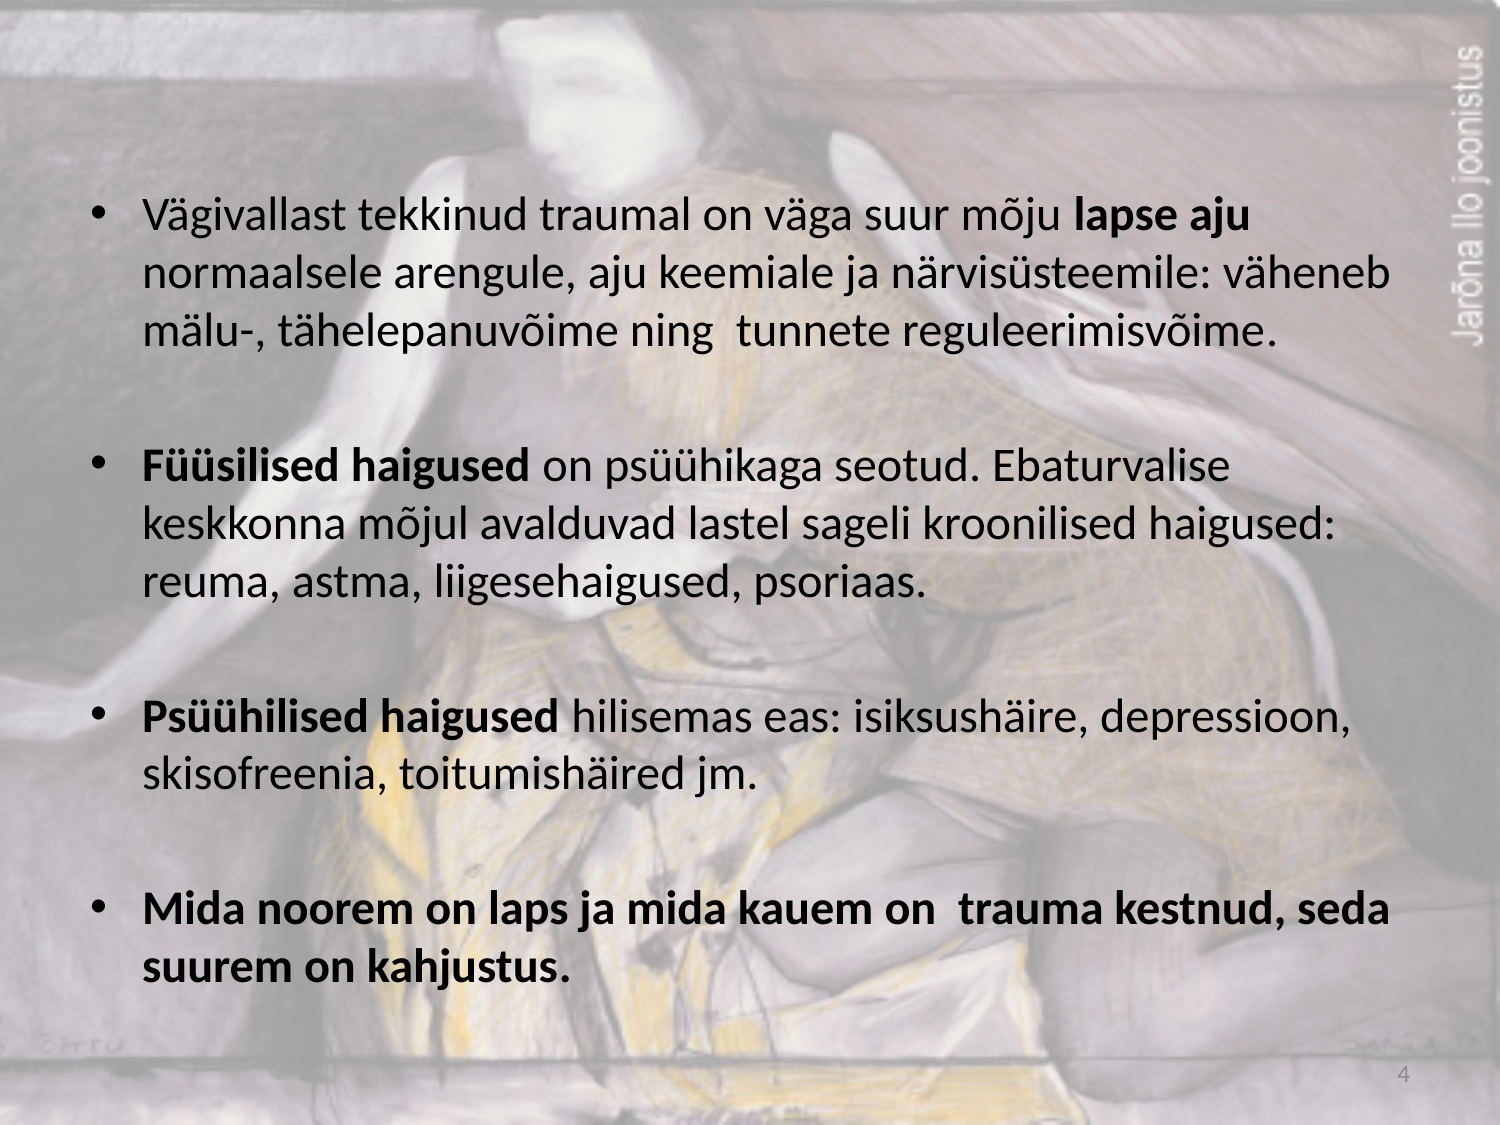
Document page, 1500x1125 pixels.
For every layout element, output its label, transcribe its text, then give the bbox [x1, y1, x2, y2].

slide_number 4 [1074, 1042, 1425, 1103]
list Vägivallast tekkinud traumal on väga suur mõju lapse aju normaalsele arengule, aju keemiale ja närvisüsteemile: väheneb mälu-, tähelepanuvõime ning tunnete reguleerimisvõime. Füüsilised haigused on psüühikaga seotud. Ebaturvalise keskkonna mõjul avalduvad lastel sageli kroonilised haigused: reuma, astma, liigesehaigused, psoriaas. Psüühilised haigused hilisemas eas: isiksushäire, depressioon, skisofreenia, toitumishäired jm. Mida noorem on laps ja mida kauem on trauma kestnud, seda suurem on kahjustus. [75, 174, 1425, 1005]
